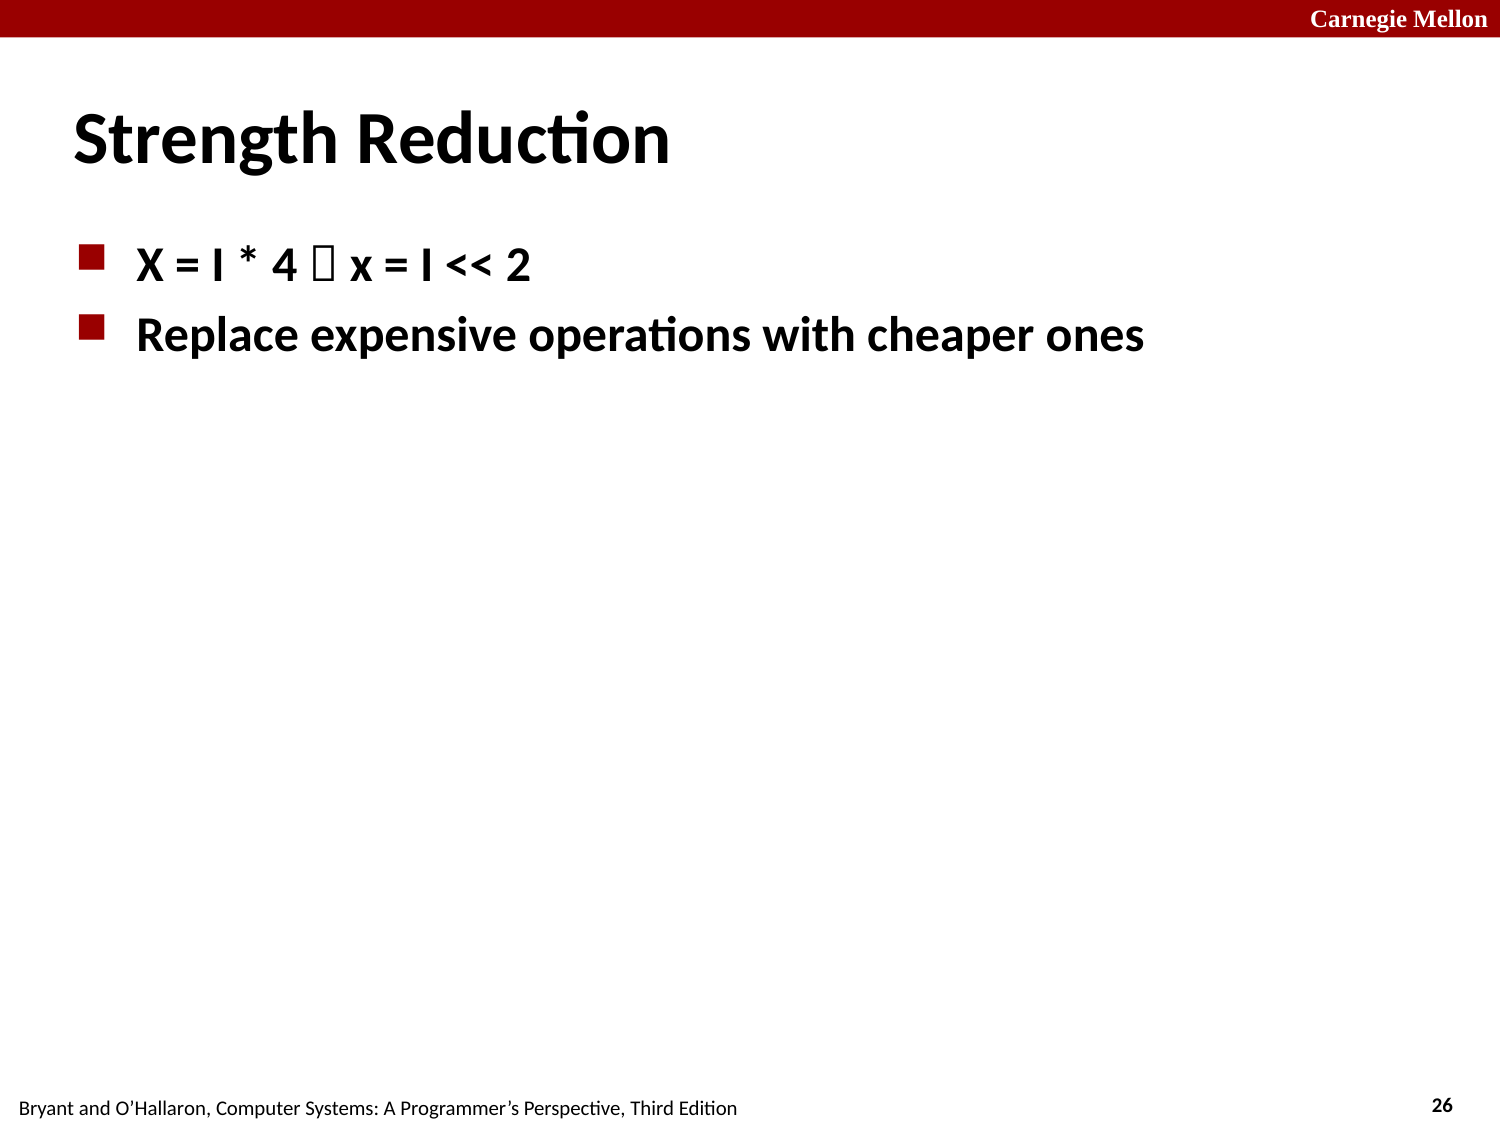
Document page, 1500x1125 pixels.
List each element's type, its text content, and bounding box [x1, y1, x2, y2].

list X = I * 4  x = I << 2 Replace expensive operations with cheaper ones [64, 223, 1361, 1040]
title Strength Reduction [58, 71, 1305, 197]
